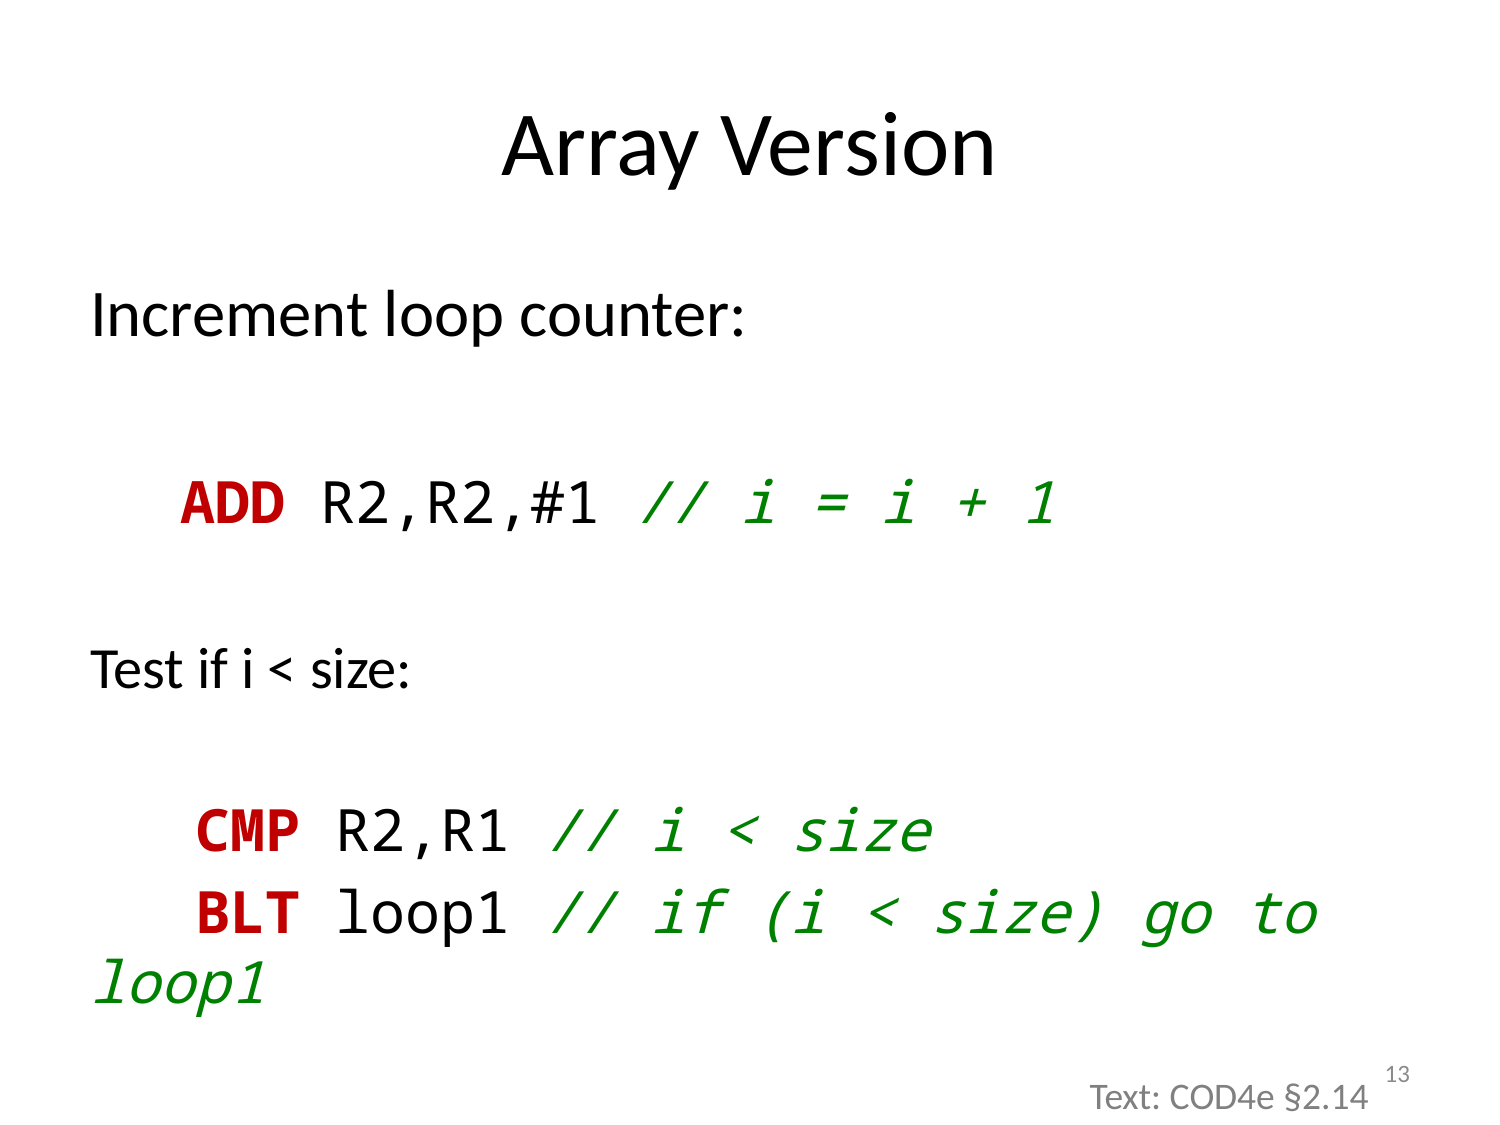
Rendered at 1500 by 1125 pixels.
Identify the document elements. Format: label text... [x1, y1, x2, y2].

list Increment loop counter: ADD R2,R2,#1 // i = i + 1 Test if i < size: CMP R2,R1 // i < size BLT loop1 // if (i < size) go to loop1 [75, 262, 1425, 1005]
slide_number 13 [1074, 1042, 1425, 1103]
text_box Text: COD4e §2.14 [1074, 1103, 1388, 1125]
title Array Version [75, 45, 1425, 233]
